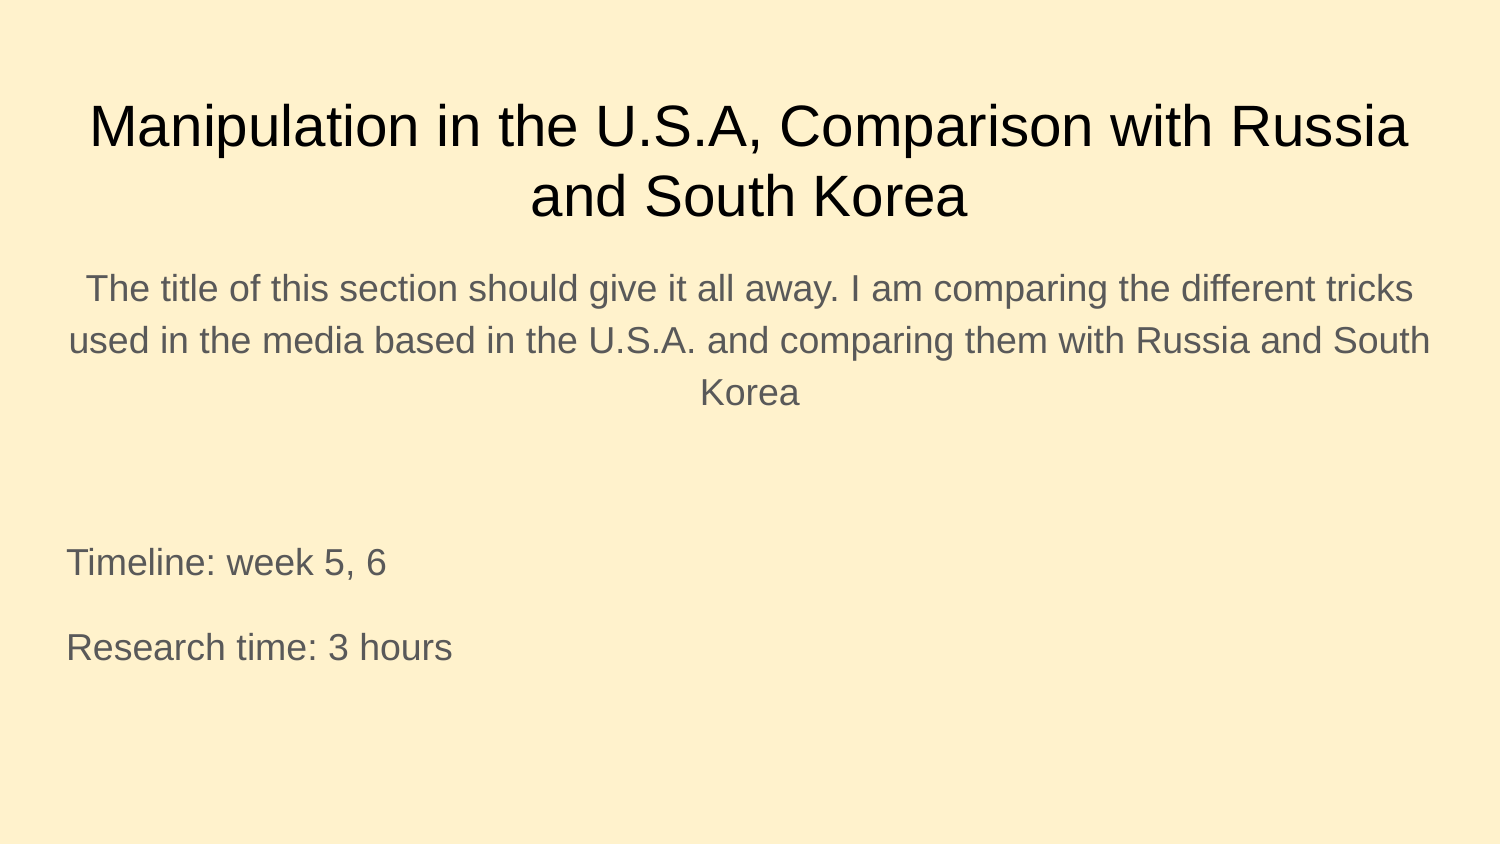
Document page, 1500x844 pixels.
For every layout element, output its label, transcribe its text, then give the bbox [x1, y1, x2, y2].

list The title of this section should give it all away. I am comparing the different tricks used in the media based in the U.S.A. and comparing them with Russia and South Korea Timeline: week 5, 6 Research time: 3 hours [51, 242, 1449, 750]
title Manipulation in the U.S.A, Comparison with Russia and South Korea [51, 72, 1449, 167]
